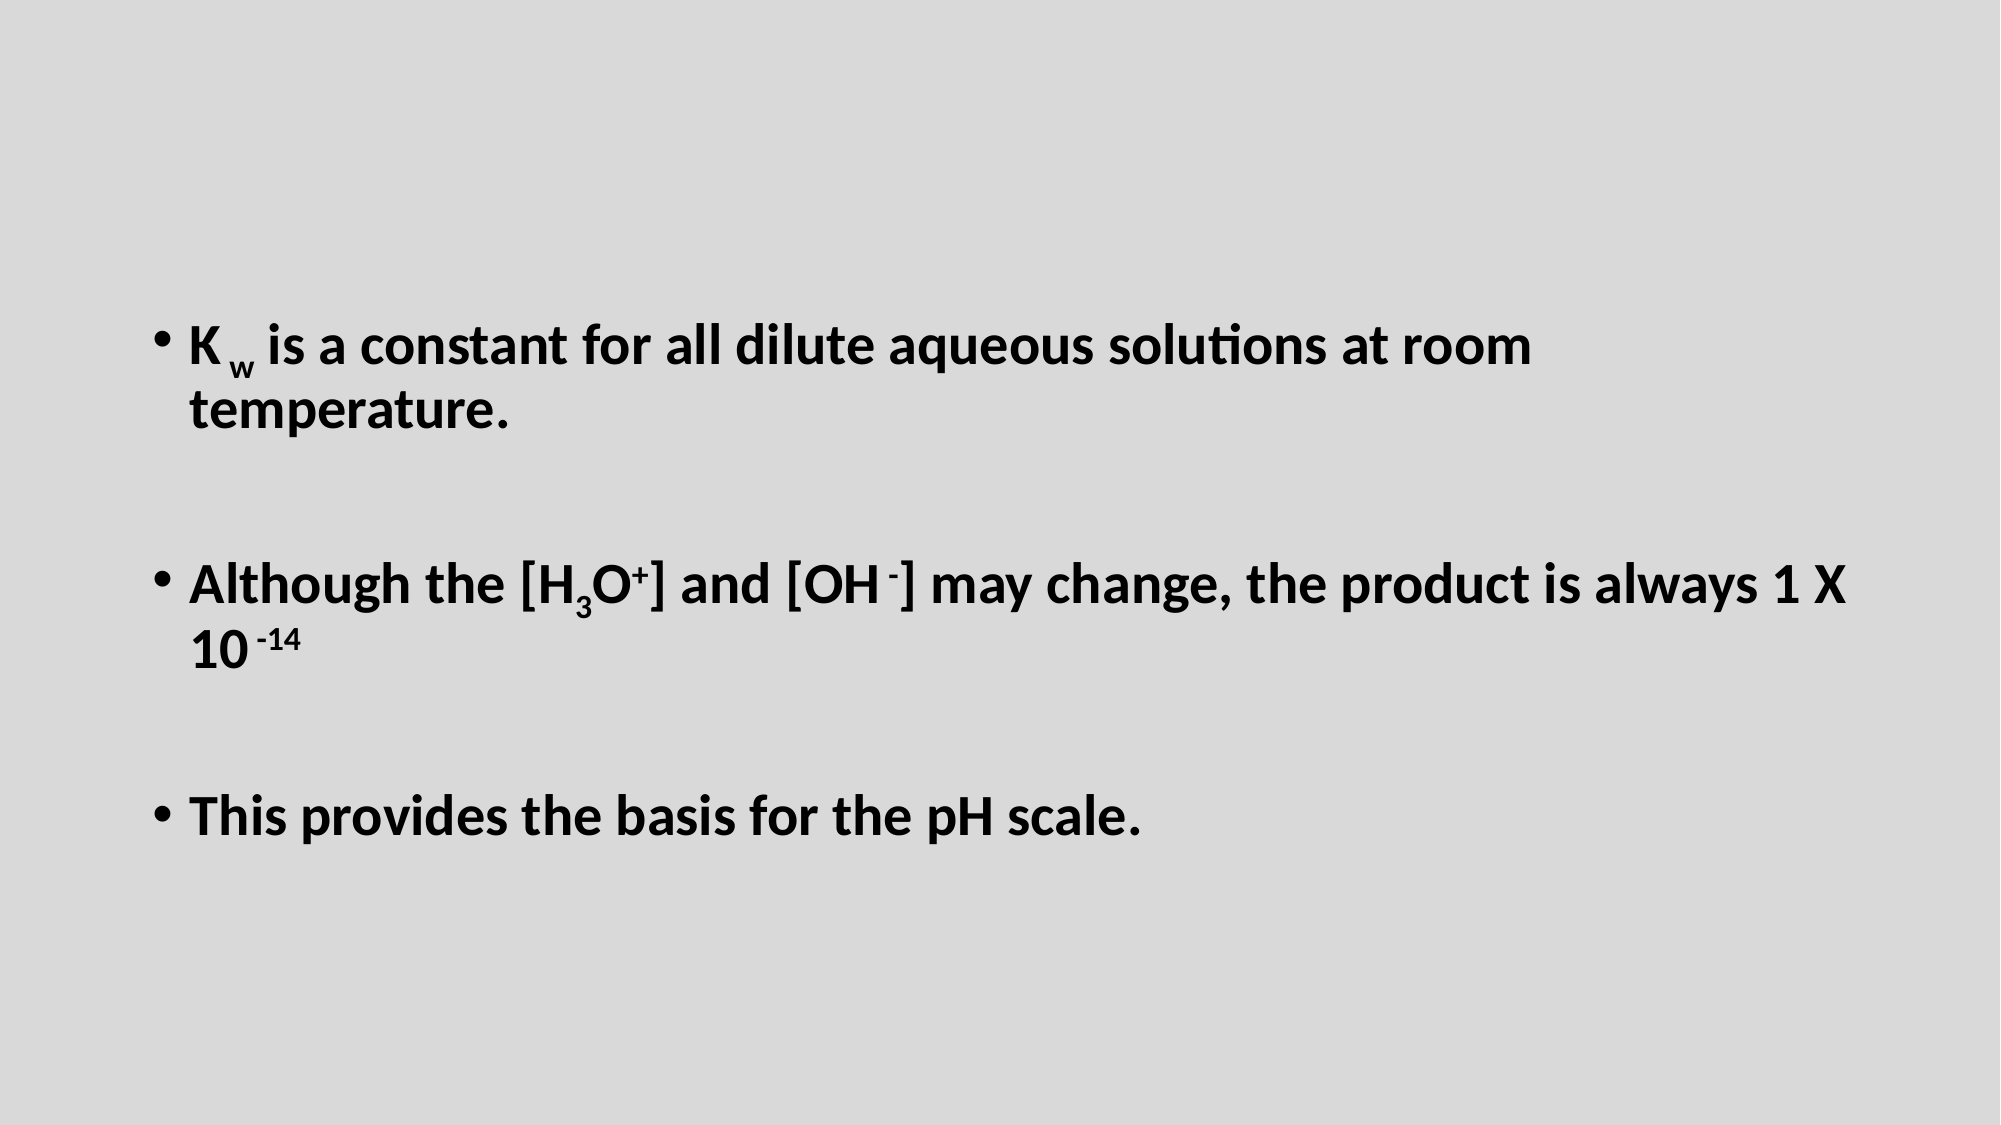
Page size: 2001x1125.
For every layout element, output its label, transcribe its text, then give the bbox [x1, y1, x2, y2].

list K w is a constant for all dilute aqueous solutions at room temperature. Although the [H3O+] and [OH -] may change, the product is always 1 X 10 -14 This provides the basis for the pH scale. [137, 299, 1863, 1014]
